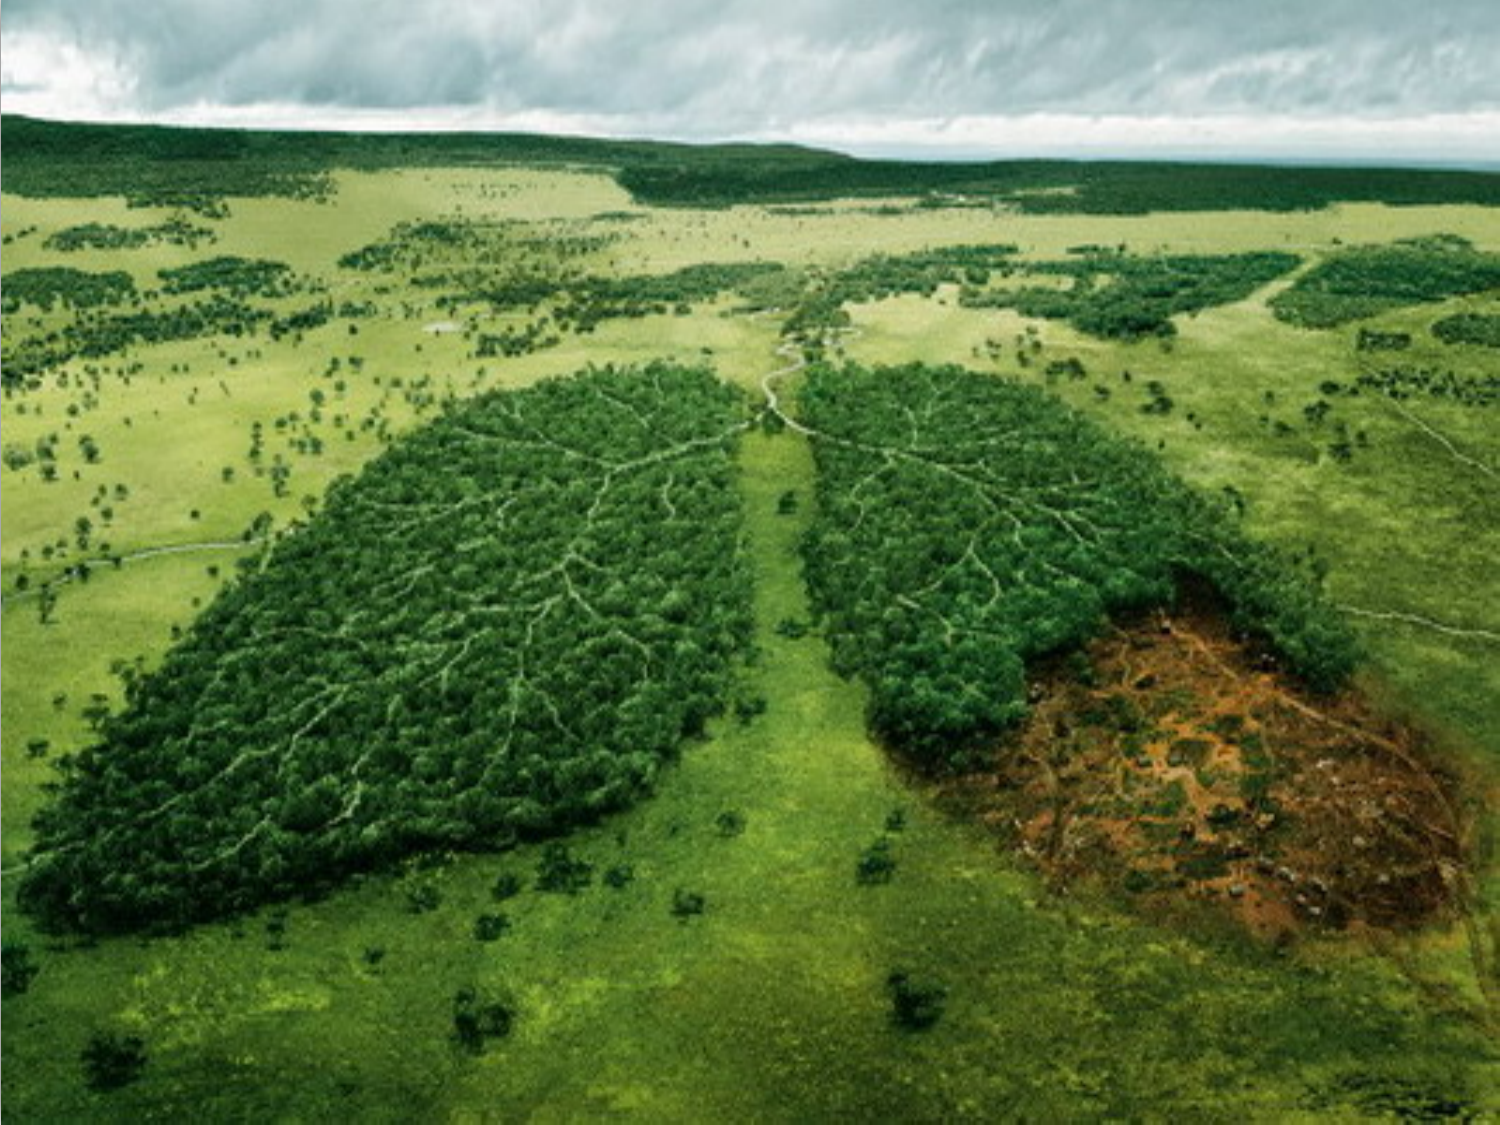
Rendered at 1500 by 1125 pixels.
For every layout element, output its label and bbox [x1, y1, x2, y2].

list [1, 0, 1500, 1125]
